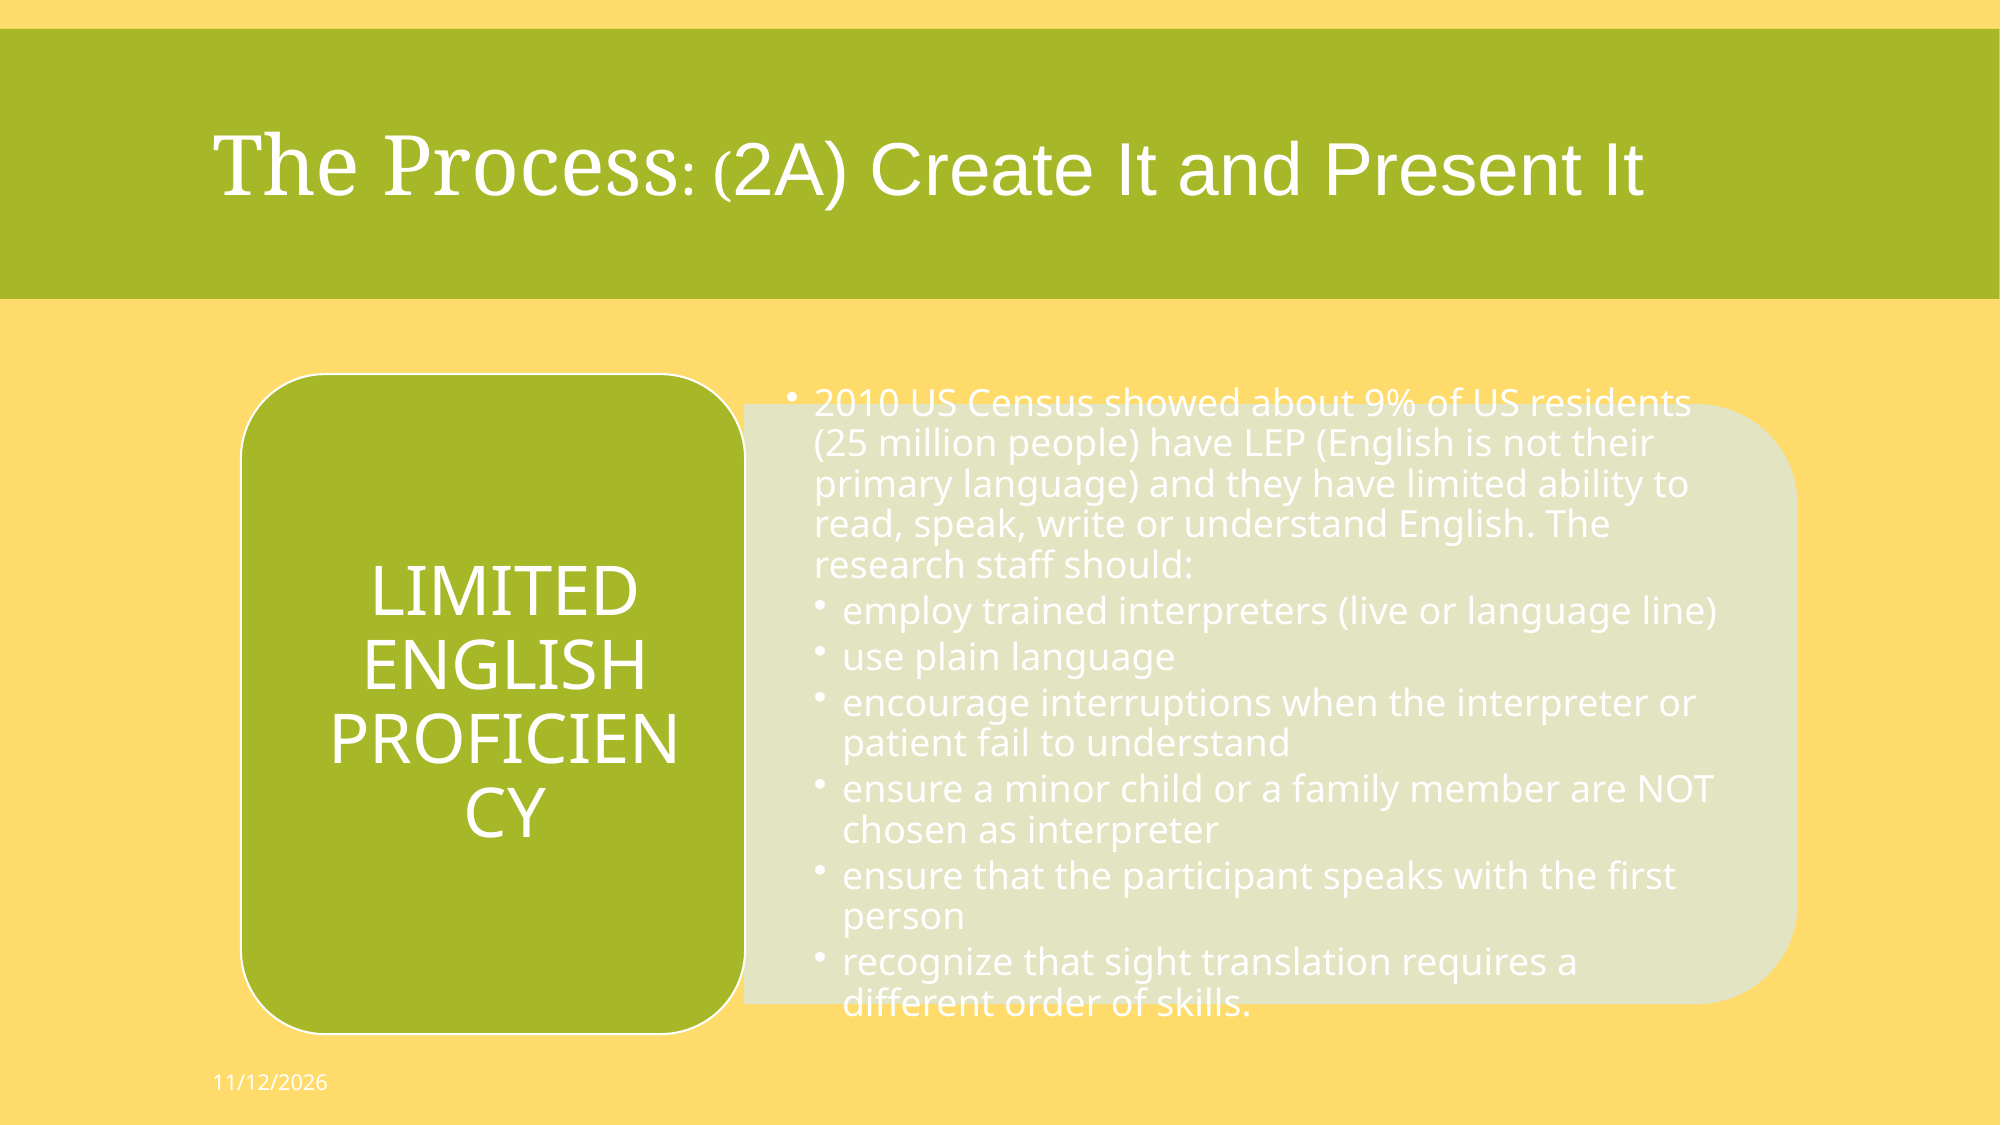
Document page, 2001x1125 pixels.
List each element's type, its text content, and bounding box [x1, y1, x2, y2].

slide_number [197, 1087, 690, 1114]
title The Process: (2A) Create It and Present It [197, 46, 1803, 295]
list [197, 329, 1841, 1079]
